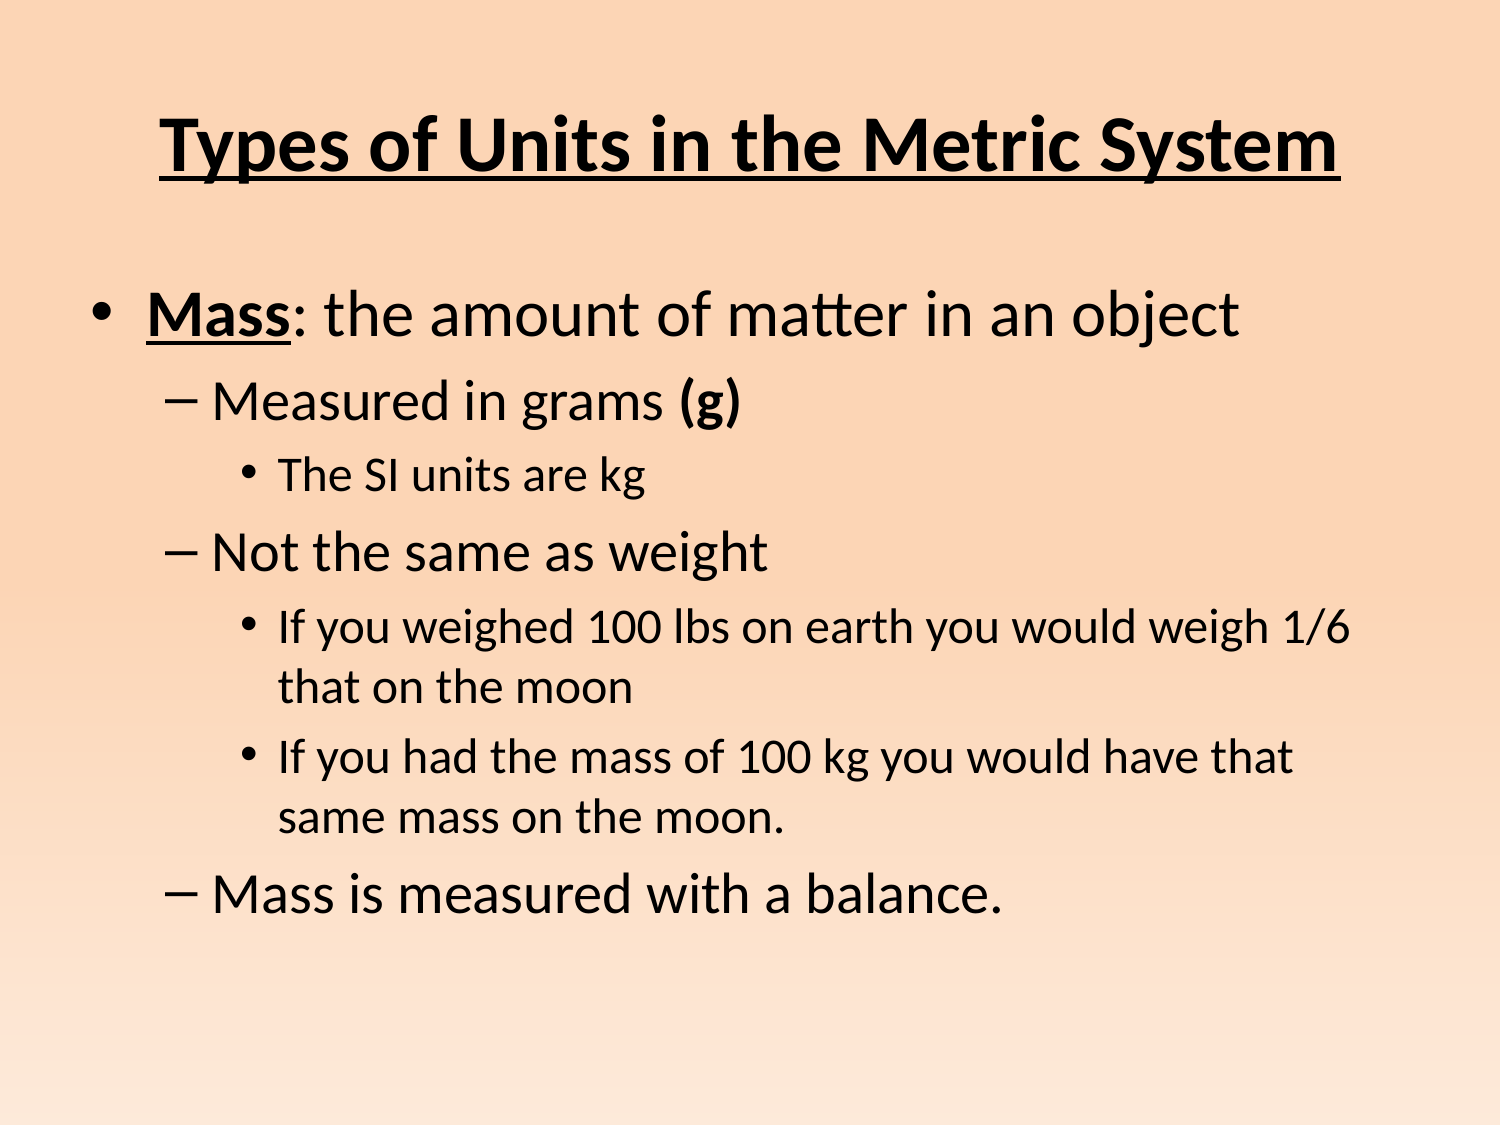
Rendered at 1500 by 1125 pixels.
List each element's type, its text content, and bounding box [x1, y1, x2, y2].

title Types of Units in the Metric System [75, 45, 1425, 233]
list Mass: the amount of matter in an object Measured in grams (g) The SI units are kg Not the same as weight If you weighed 100 lbs on earth you would weigh 1/6 that on the moon If you had the mass of 100 kg you would have that same mass on the moon. Mass is measured with a balance. [75, 262, 1425, 1005]
